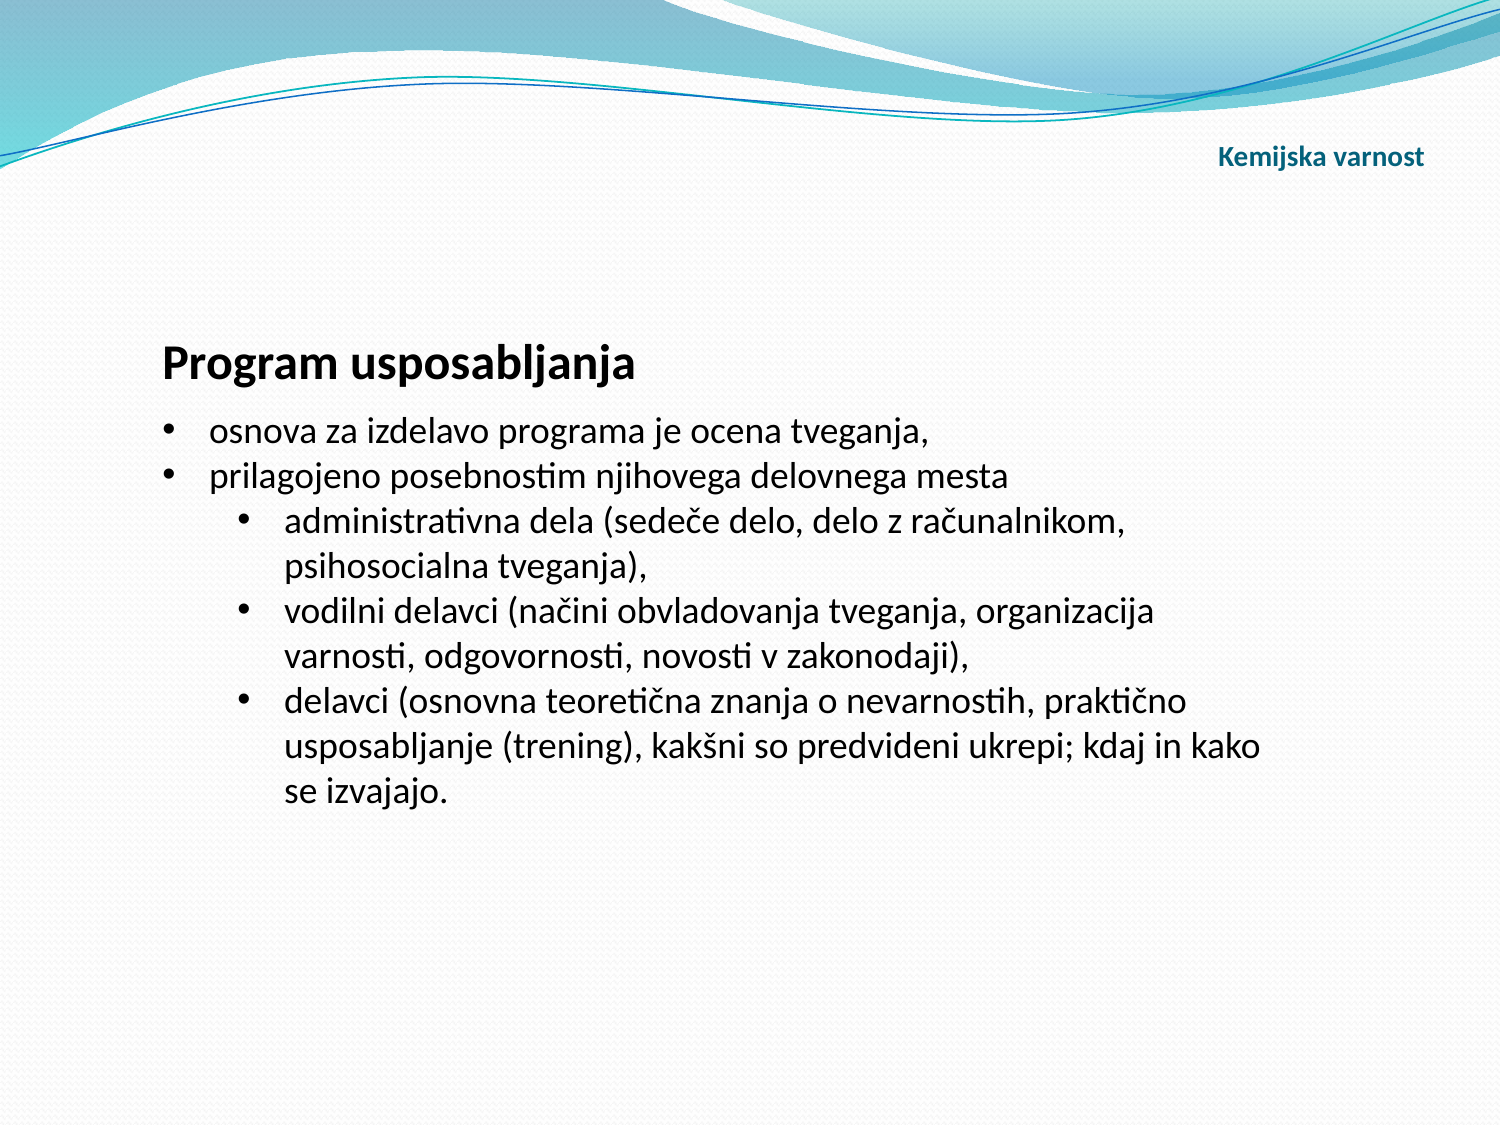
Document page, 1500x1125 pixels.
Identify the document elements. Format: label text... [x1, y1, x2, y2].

title Kemijska varnost [75, 115, 1425, 173]
text_box Program usposabljanja osnova za izdelavo programa je ocena tveganja, prilagojeno posebnostim njihovega delovnega mesta administrativna dela (sedeče delo, delo z računalnikom, psihosocialna tveganja), vodilni delavci (načini obvladovanja tveganja, organizacija varnosti, odgovornosti, novosti v zakonodaji), delavci (osnovna teoretična znanja o nevarnostih, praktično usposabljanje (trening), kakšni so predvideni ukrepi; kdaj in kako se izvajajo. [147, 317, 1282, 954]
list [75, 317, 1425, 1038]
